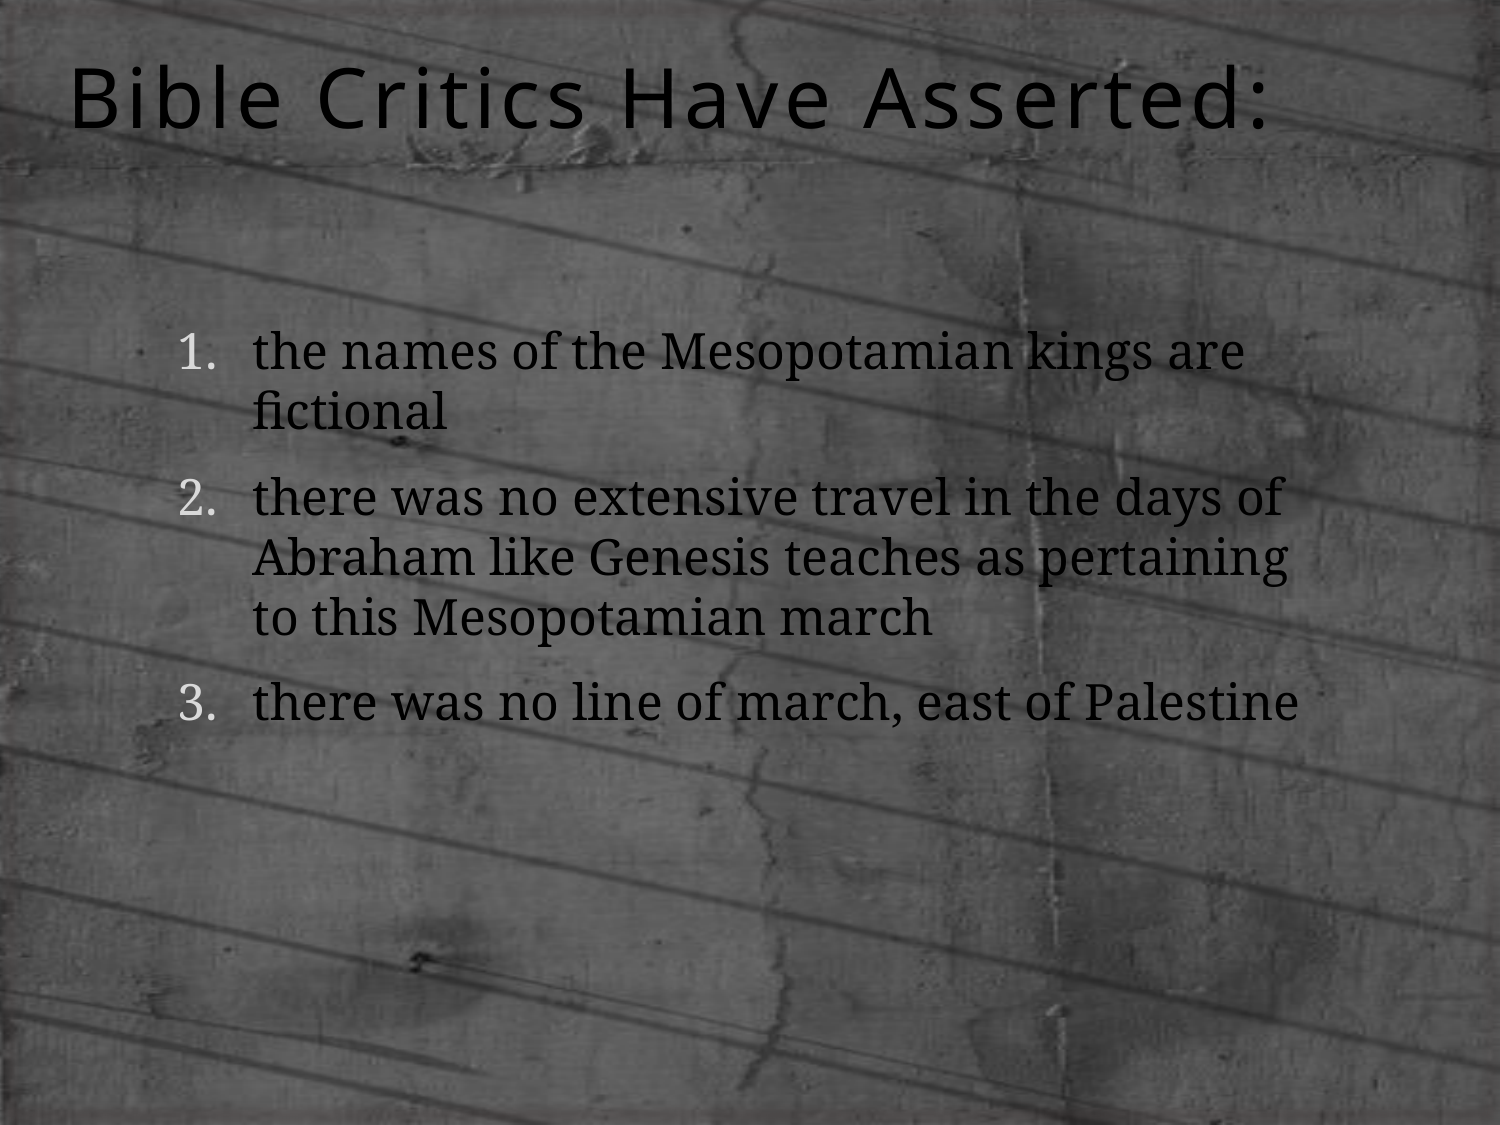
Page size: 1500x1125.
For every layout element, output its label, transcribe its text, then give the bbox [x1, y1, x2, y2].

title Bible Critics Have Asserted: [52, 37, 1448, 225]
list the names of the Mesopotamian kings are fictional there was no extensive travel in the days of Abraham like Genesis teaches as pertaining to this Mesopotamian march there was no line of march, east of Palestine [162, 312, 1363, 963]
